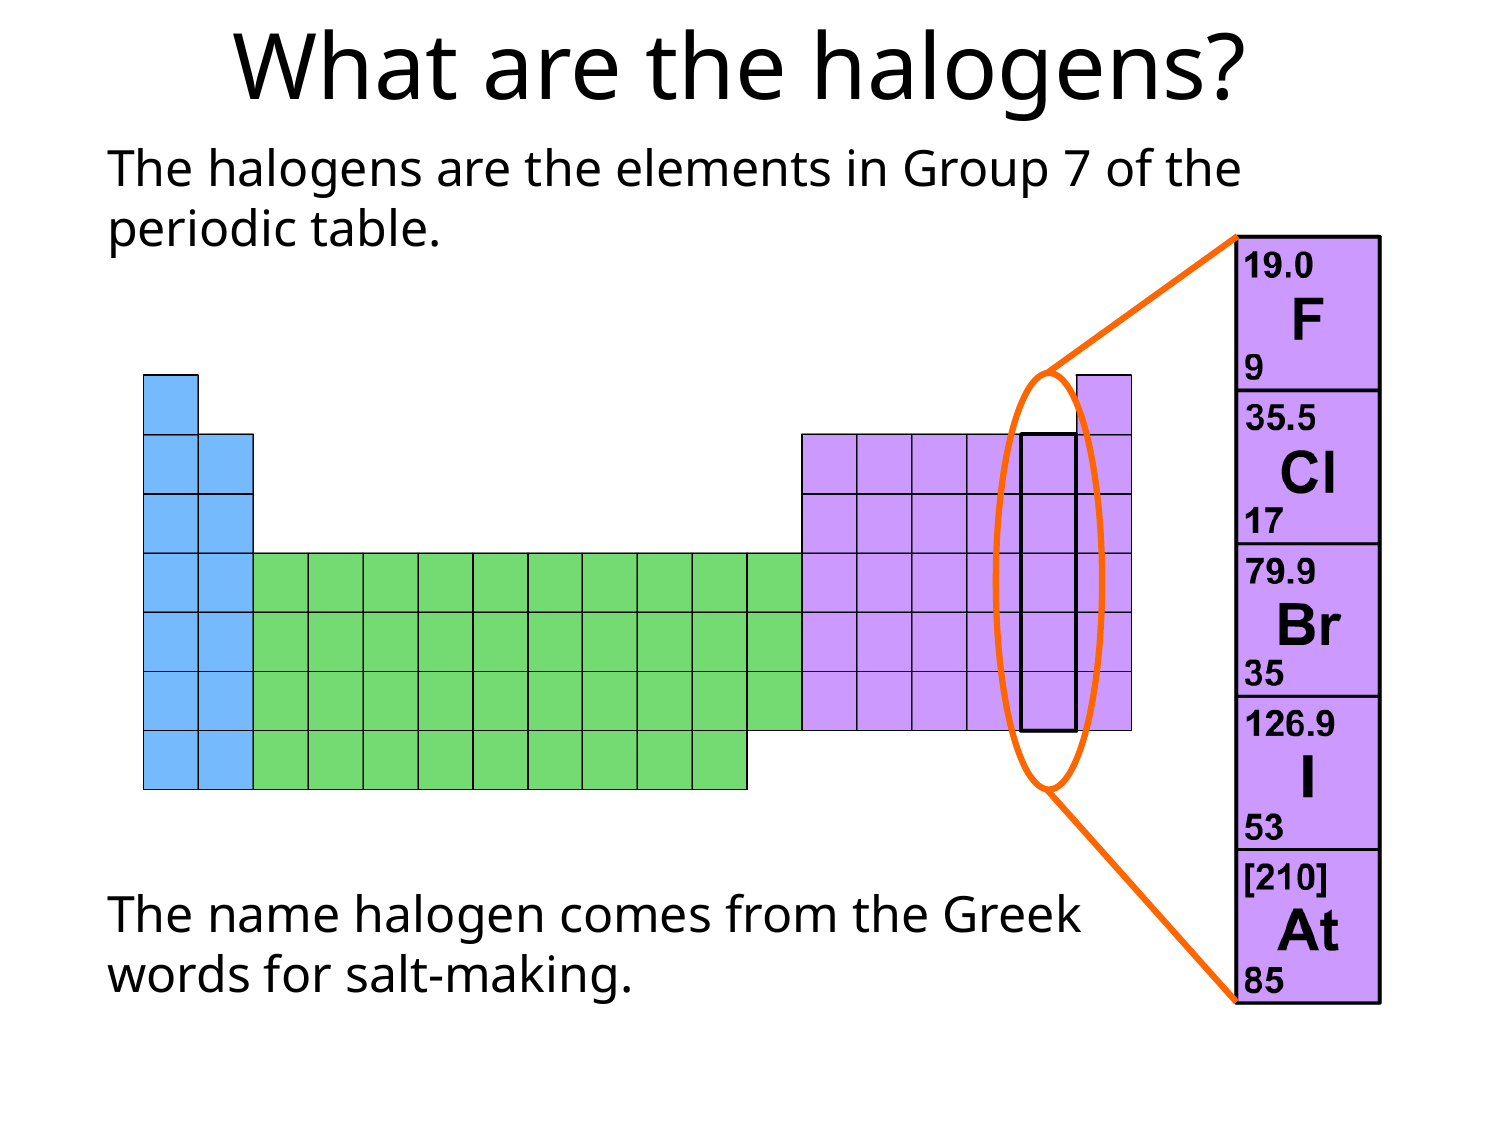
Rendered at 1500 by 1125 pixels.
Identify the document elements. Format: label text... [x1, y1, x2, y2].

text_box The name halogen comes from the Greek words for salt-making. [92, 874, 1117, 1010]
title What are the halogens? [64, 0, 1415, 126]
text_box The halogens are the elements in Group 7 of the periodic table. [92, 128, 1364, 264]
picture [136, 368, 1132, 791]
picture [1218, 215, 1397, 1027]
